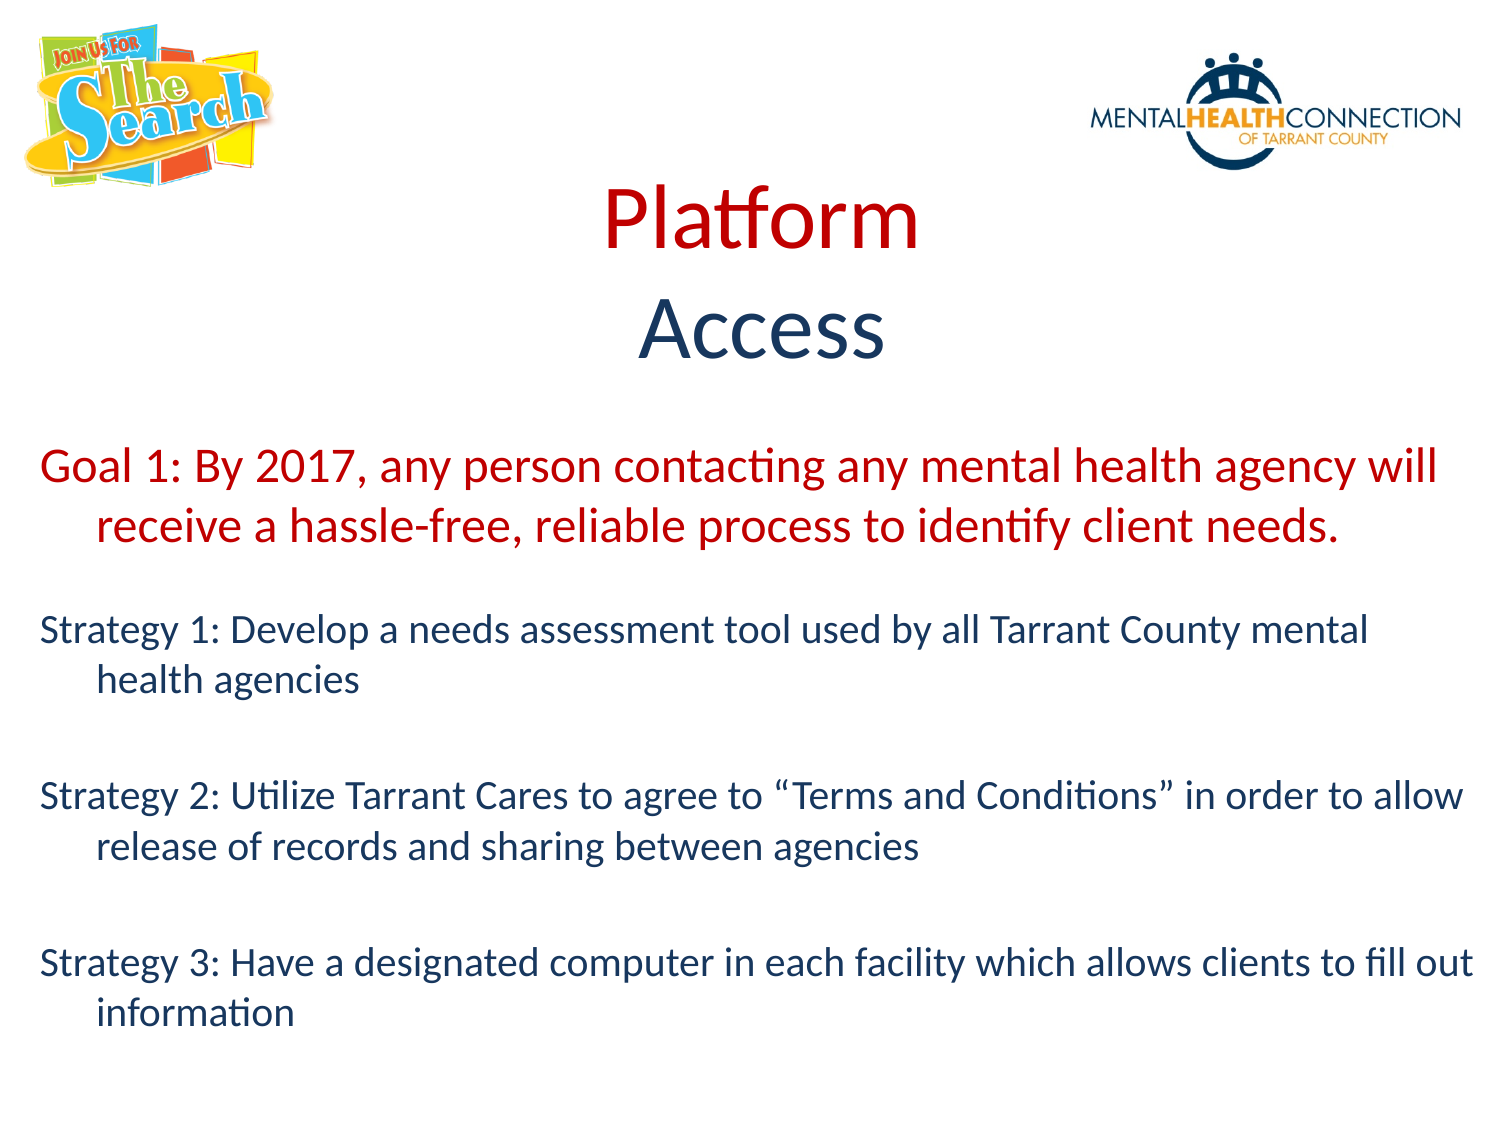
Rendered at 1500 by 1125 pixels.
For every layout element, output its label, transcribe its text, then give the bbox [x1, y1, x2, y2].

text_box Platform Access [124, 149, 1400, 350]
text_box Goal 1: By 2017, any person contacting any mental health agency will receive a hassle-free, reliable process to identify client needs. Strategy 1: Develop a needs assessment tool used by all Tarrant County mental health agencies Strategy 2: Utilize Tarrant Cares to agree to “Terms and Conditions” in order to allow release of records and sharing between agencies Strategy 3: Have a designated computer in each facility which allows clients to fill out information [24, 424, 1500, 713]
picture [24, 24, 280, 187]
picture [1087, 49, 1463, 173]
